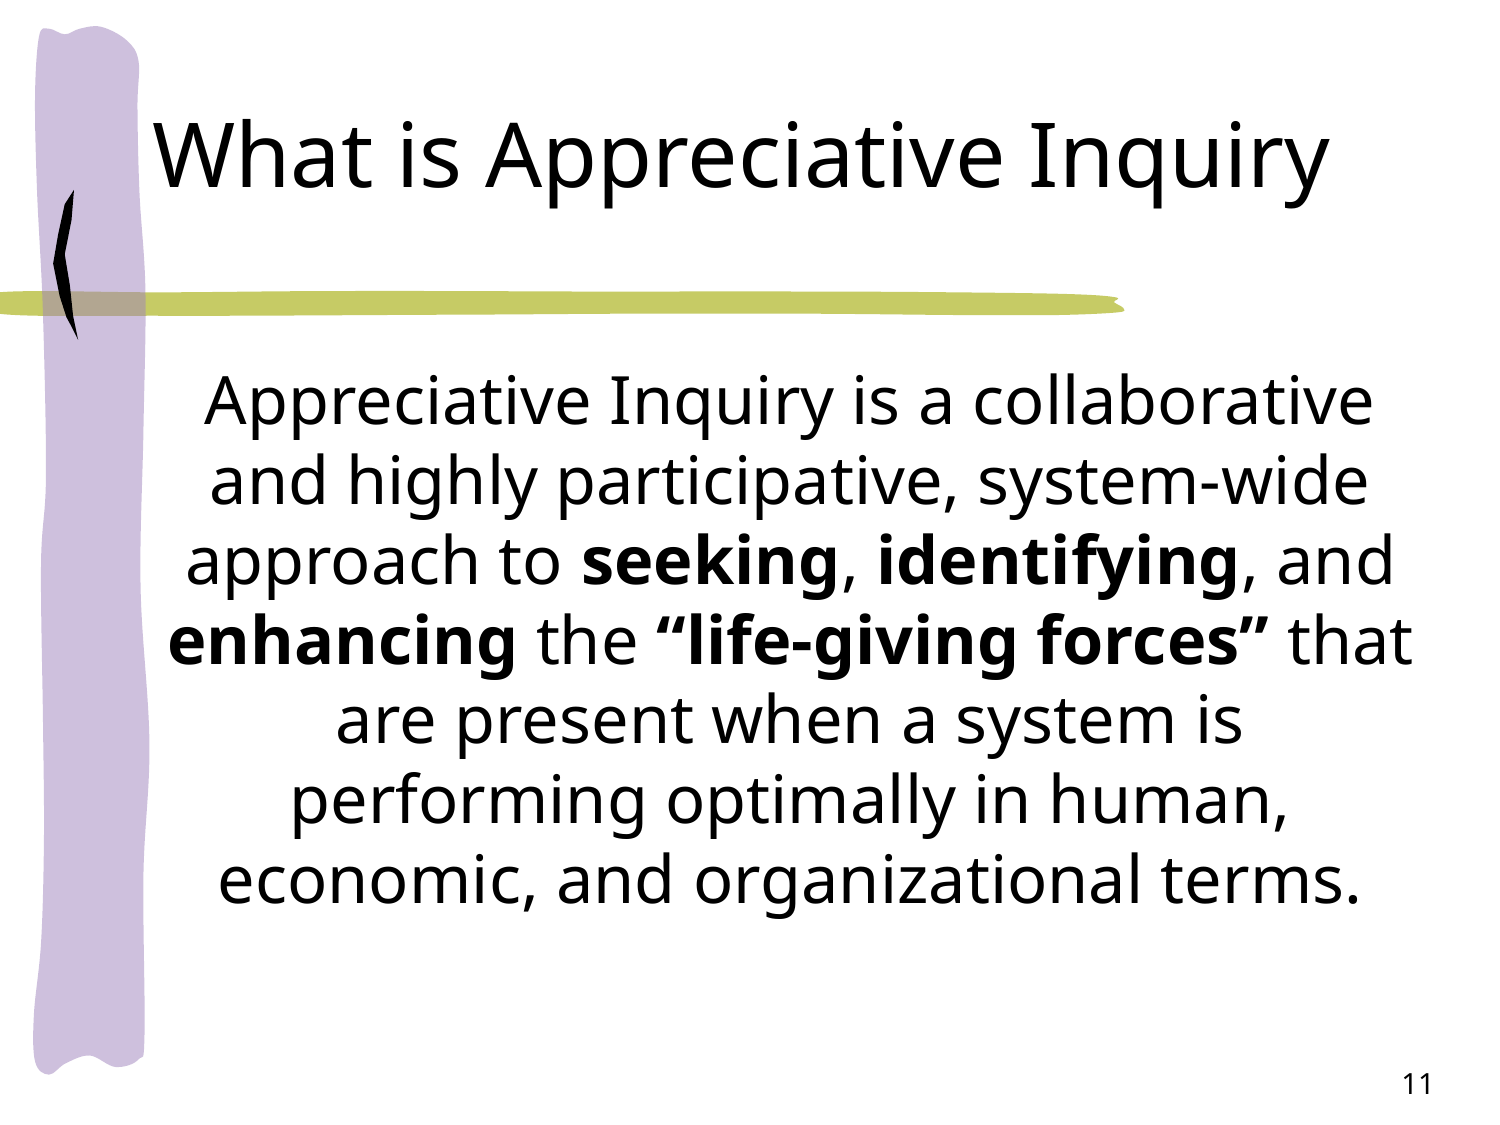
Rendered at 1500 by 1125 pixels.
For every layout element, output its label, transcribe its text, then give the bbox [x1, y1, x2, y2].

title What is Appreciative Inquiry [137, 89, 1388, 214]
list Appreciative Inquiry is a collaborative and highly participative, system-wide approach to seeking, identifying, and enhancing the “life-giving forces” that are present when a system is performing optimally in human, economic, and organizational terms. [87, 349, 1438, 1026]
slide_number 11 [1137, 1037, 1451, 1113]
